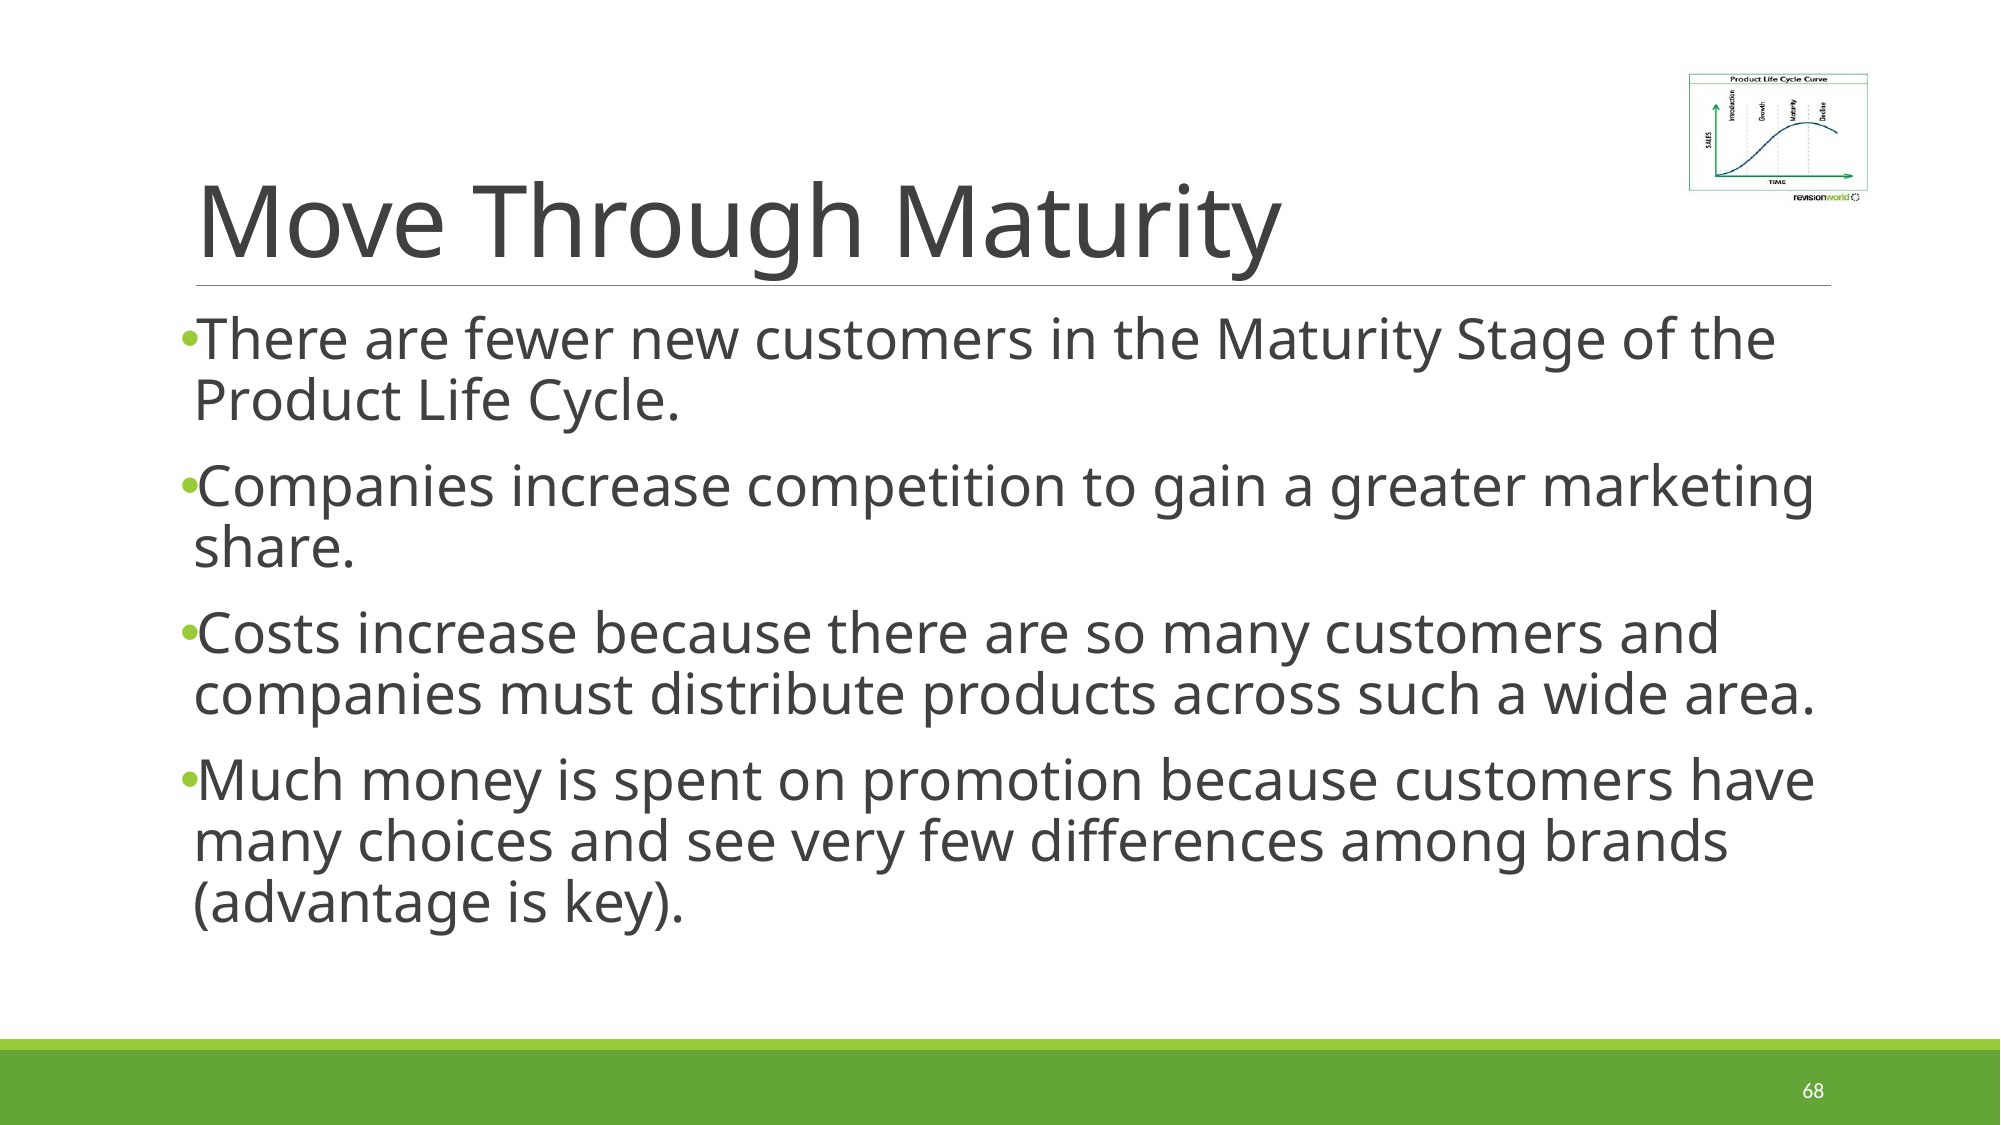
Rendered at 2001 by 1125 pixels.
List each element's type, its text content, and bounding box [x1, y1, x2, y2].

slide_number 68 [1624, 1059, 1840, 1120]
title Move Through Maturity [180, 47, 1830, 285]
picture [1689, 57, 1868, 207]
list There are fewer new customers in the Maturity Stage of the Product Life Cycle. Companies increase competition to gain a greater marketing share. Costs increase because there are so many customers and companies must distribute products across such a wide area. Much money is spent on promotion because customers have many choices and see very few differences among brands (advantage is key). [180, 302, 1830, 963]
